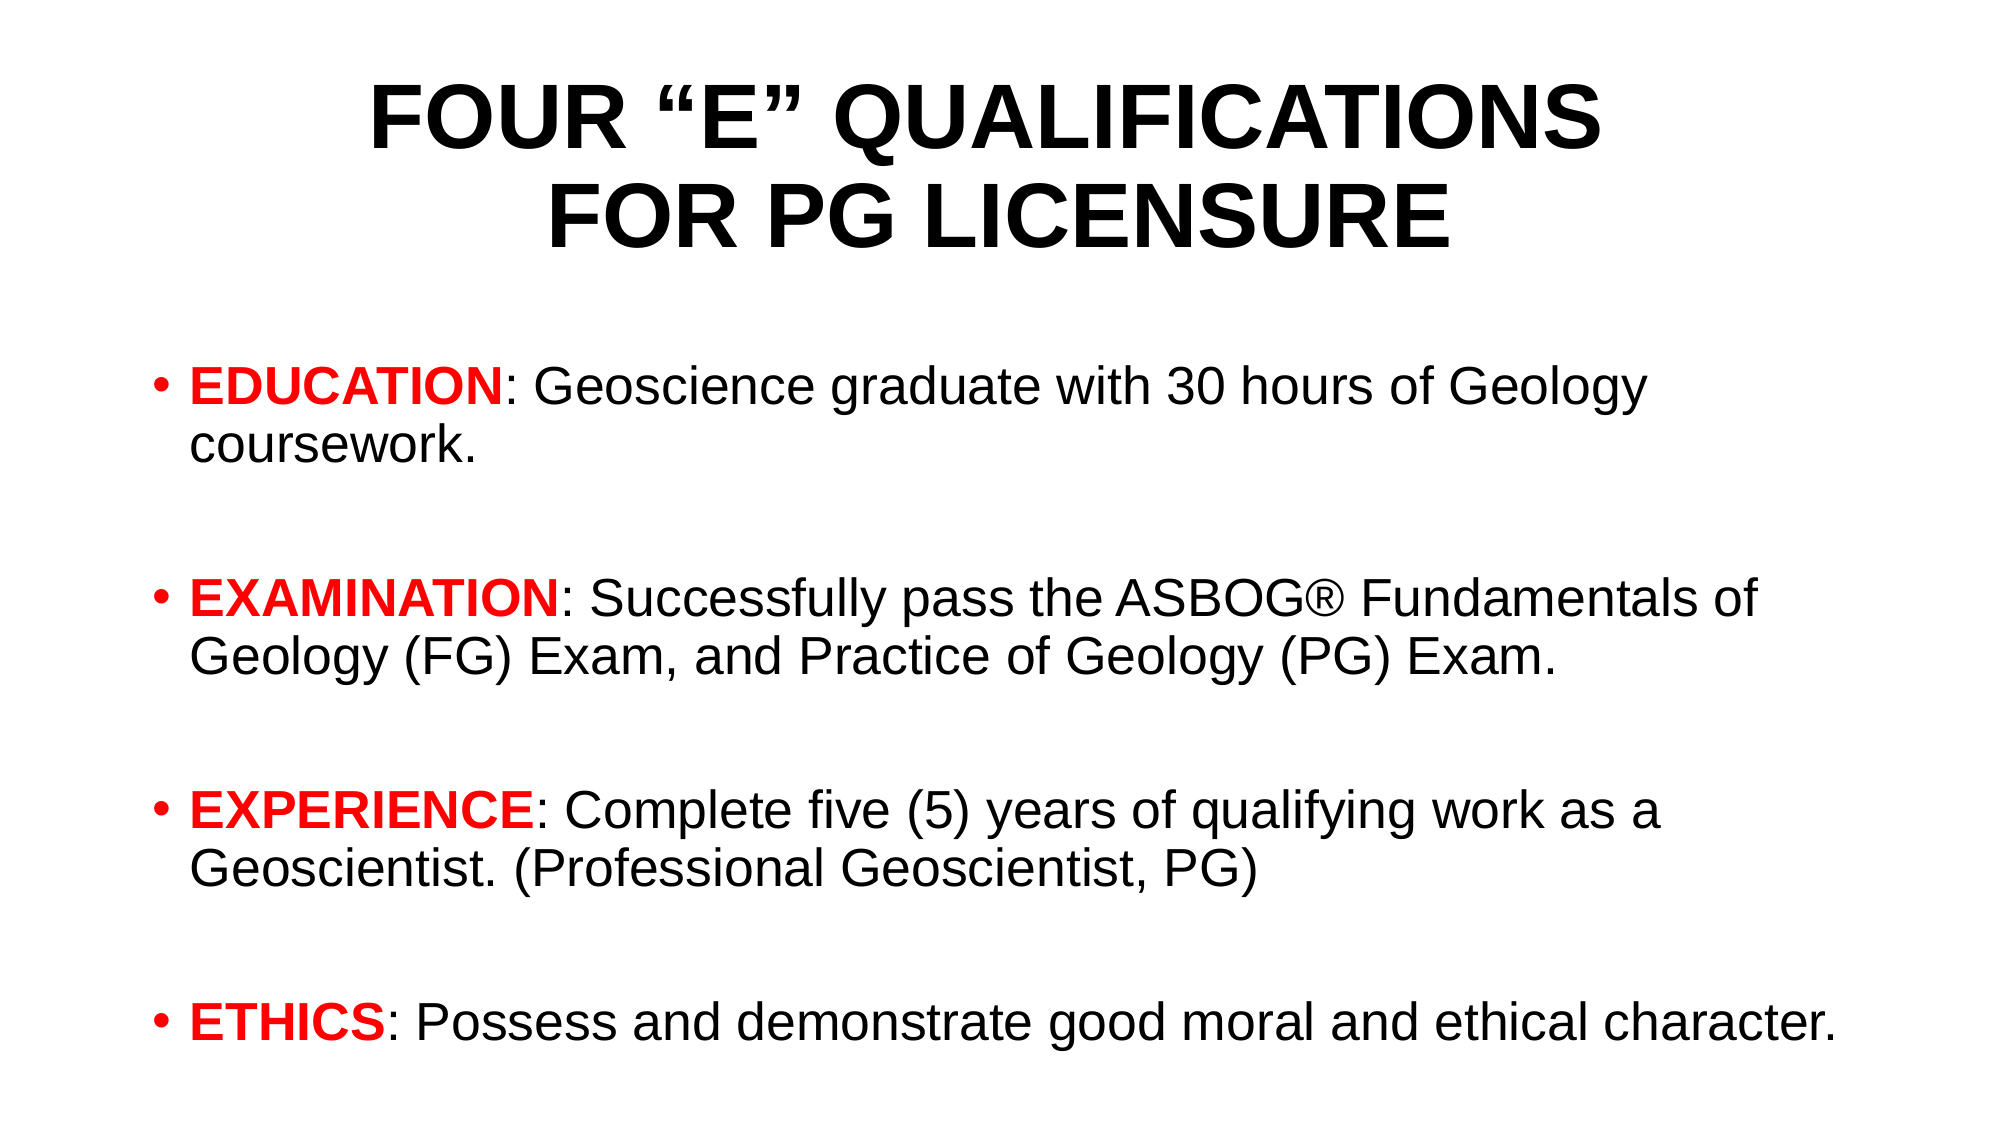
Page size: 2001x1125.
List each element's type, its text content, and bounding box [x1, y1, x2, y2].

title FOUR “E” QUALIFICATIONS FOR PG LICENSURE [137, 59, 1863, 278]
list EDUCATION: Geoscience graduate with 30 hours of Geology coursework. EXAMINATION: Successfully pass the ASBOG® Fundamentals of Geology (FG) Exam, and Practice of Geology (PG) Exam. EXPERIENCE: Complete five (5) years of qualifying work as a Geoscientist. (Professional Geoscientist, PG) ETHICS: Possess and demonstrate good moral and ethical character. [137, 351, 1863, 1066]
